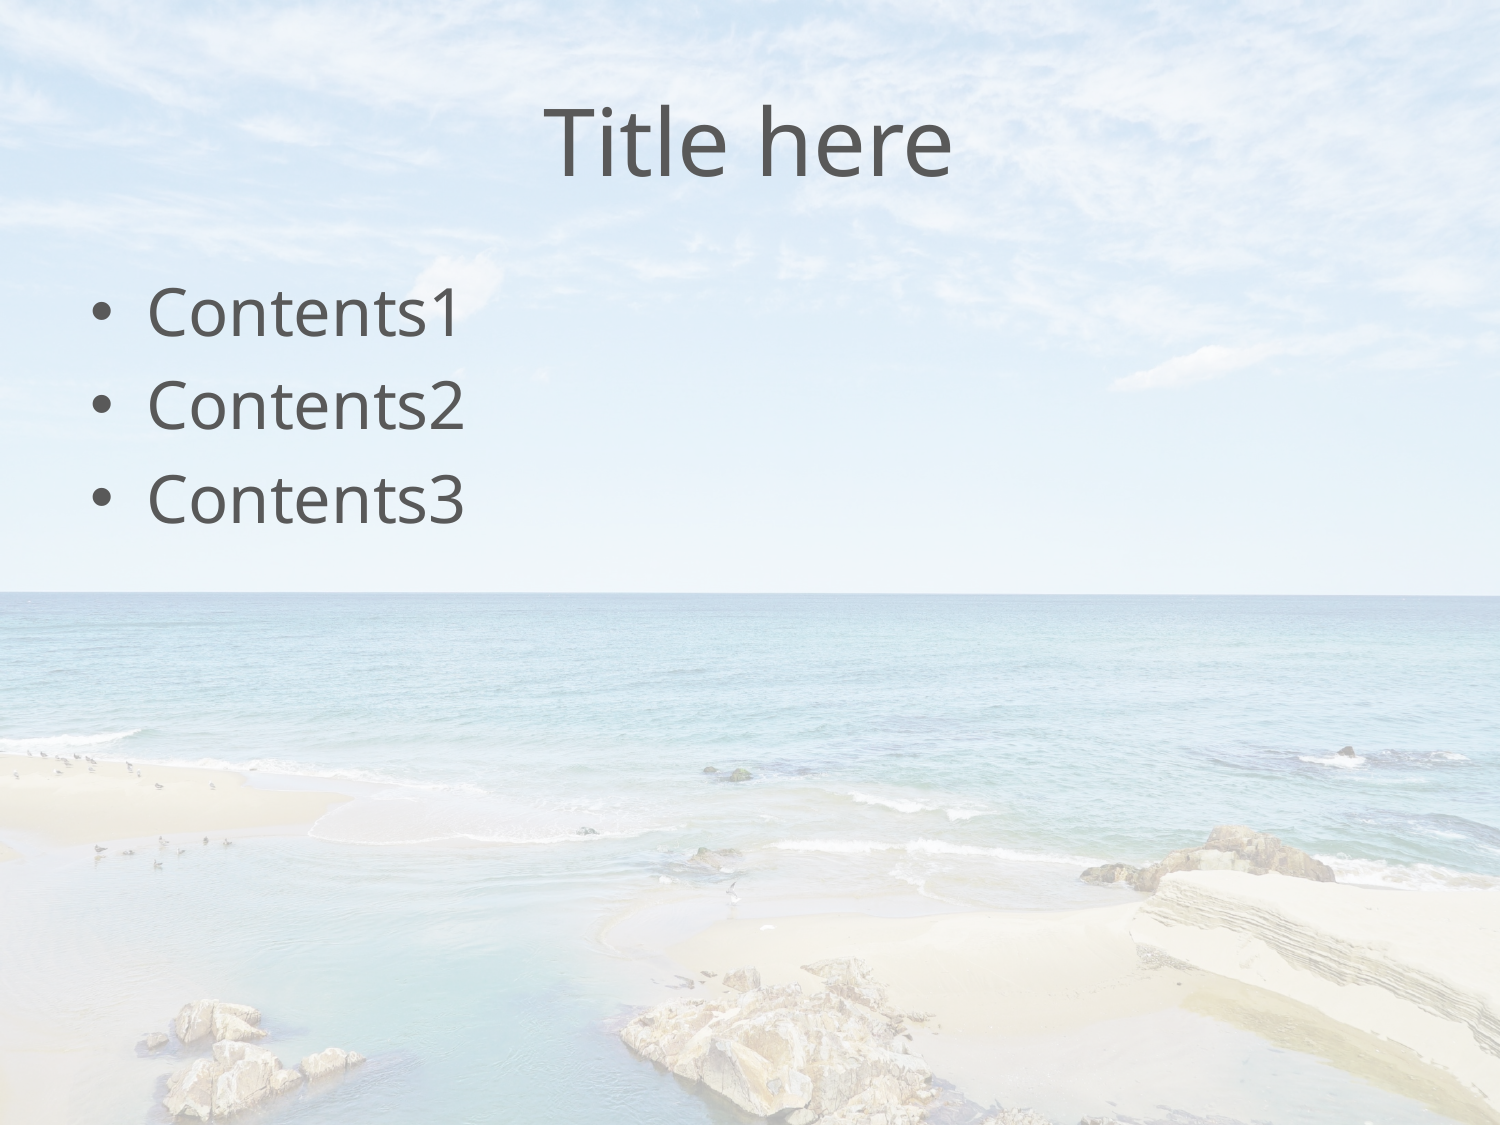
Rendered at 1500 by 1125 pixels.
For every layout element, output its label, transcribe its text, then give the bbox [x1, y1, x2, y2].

text_box [0, 0, 1500, 1125]
title Title here [75, 45, 1425, 233]
list Contents1 Contents2 Contents3 [75, 262, 1425, 1005]
